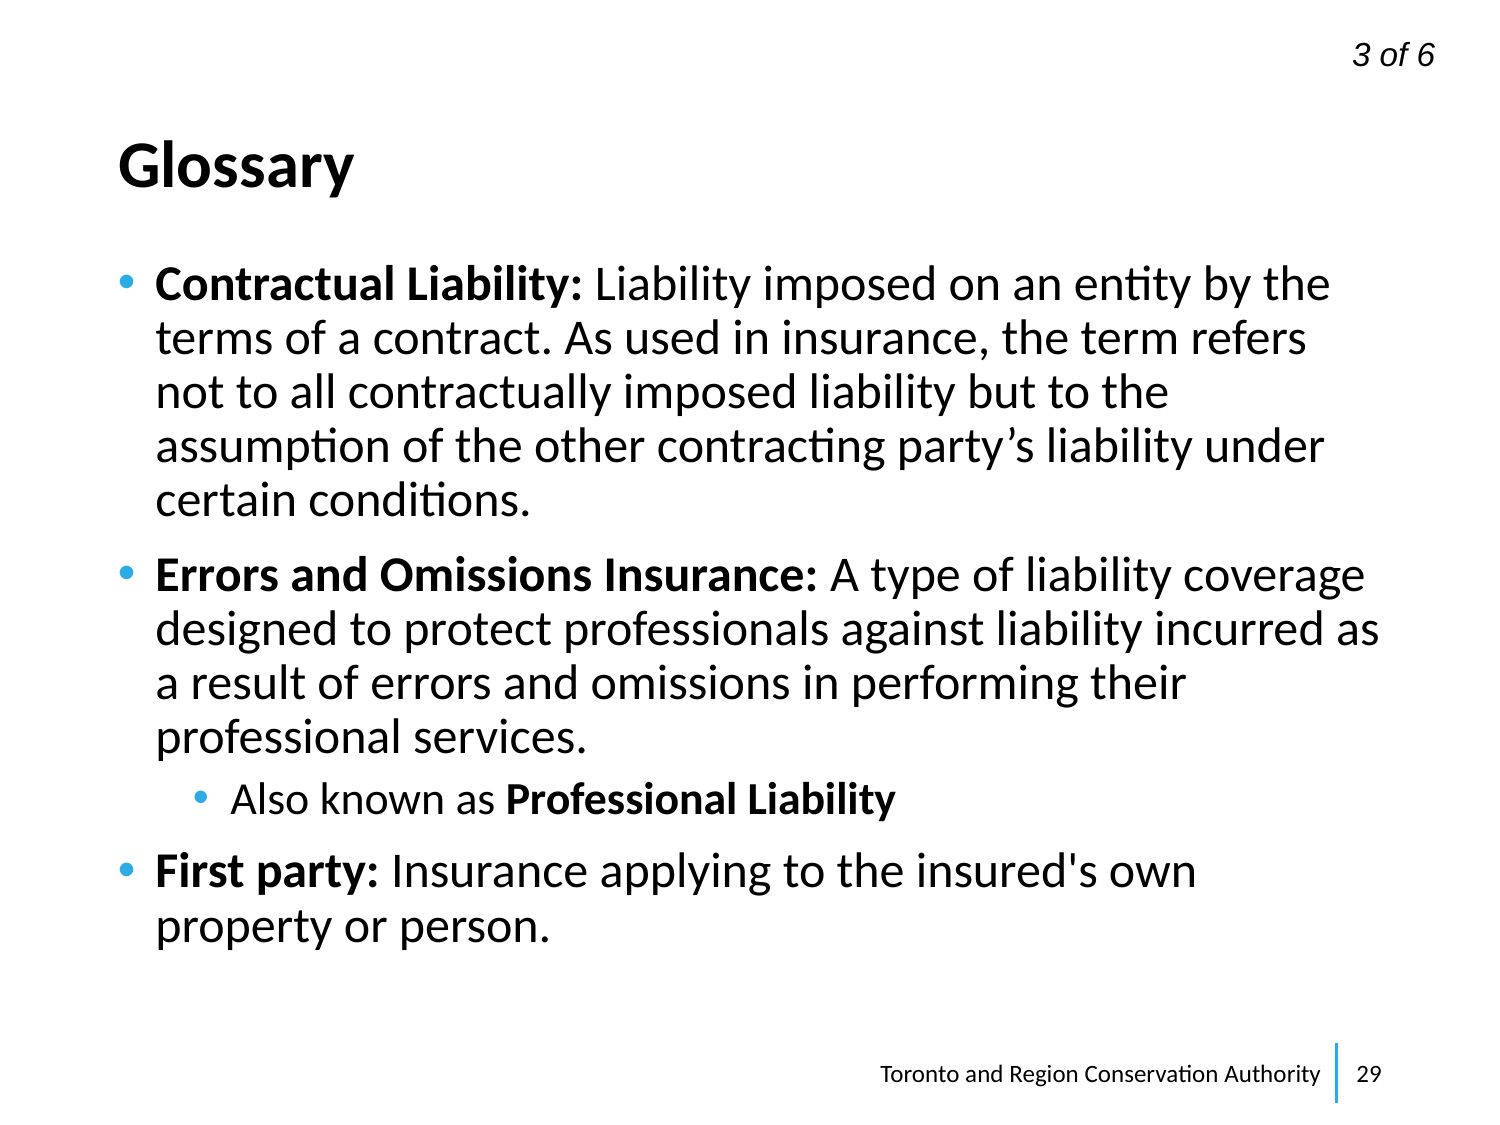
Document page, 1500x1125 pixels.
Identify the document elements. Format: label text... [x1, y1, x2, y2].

list Contractual Liability: Liability imposed on an entity by the terms of a contract. As used in insurance, the term refers not to all contractually imposed liability but to the assumption of the other contracting party’s liability under certain conditions. Errors and Omissions Insurance: A type of liability coverage designed to protect professionals against liability incurred as a result of errors and omissions in performing their professional services. Also known as Professional Liability First party: Insurance applying to the insured's own property or person. [103, 251, 1397, 964]
footer Toronto and Region Conservation Authority [820, 1042, 1336, 1103]
slide_number 29 [1336, 1042, 1397, 1103]
text_box Glossary [103, 81, 1397, 251]
text_box 3 of 6 [1337, 26, 1451, 81]
